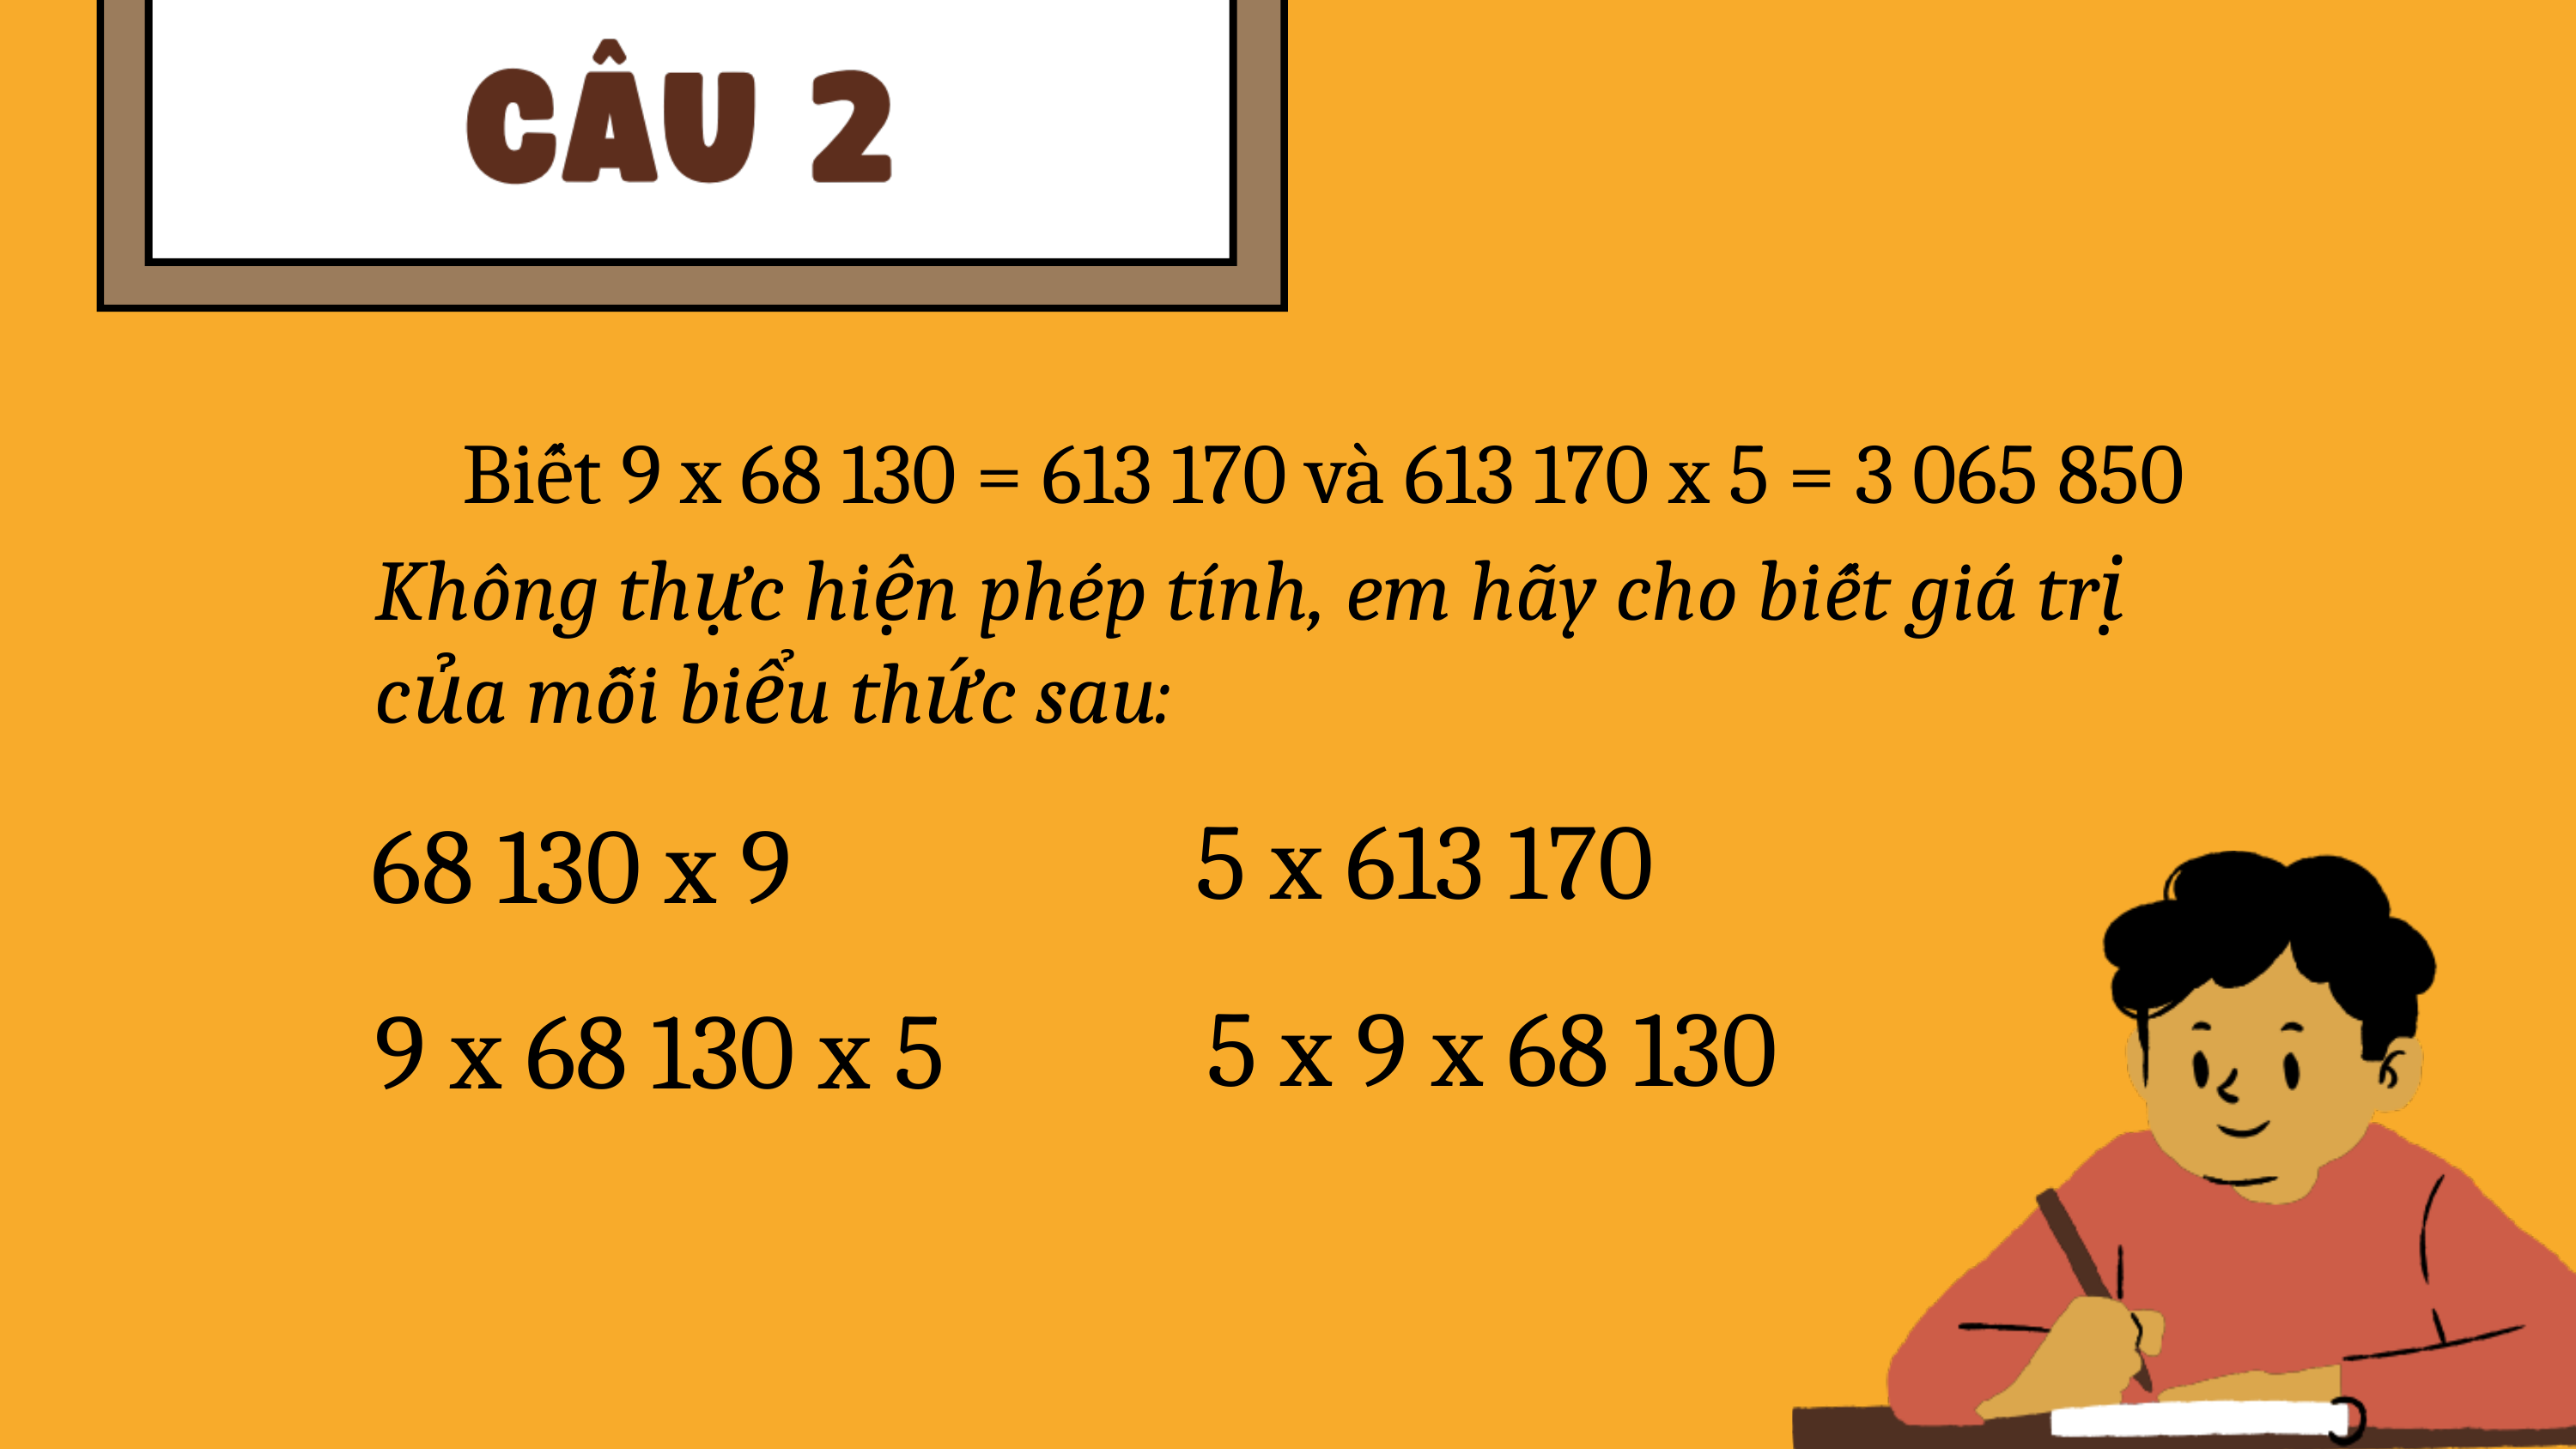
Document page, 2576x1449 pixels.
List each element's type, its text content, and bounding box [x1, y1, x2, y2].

text_box 5 x 613 170 [1183, 785, 2173, 928]
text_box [1184, 0, 1289, 312]
text_box Biết 9 x 68 130 = 613 170 và 613 170 x 5 = 3 065 850 [185, 384, 2464, 521]
text_box [1792, 851, 2576, 1449]
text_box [1187, 0, 1237, 267]
text_box 68 130 x 9 [358, 789, 1349, 931]
text_box 5 x 9 x 68 130 [1194, 972, 2184, 1114]
text_box Không thực hiện phép tính, em hãy cho biết giá trị của mỗi biểu thức sau: [362, 527, 2231, 785]
picture [179, 0, 1184, 308]
text_box 9 x 68 130 x 5 [362, 975, 1352, 1117]
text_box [96, 0, 178, 312]
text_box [144, 0, 175, 267]
